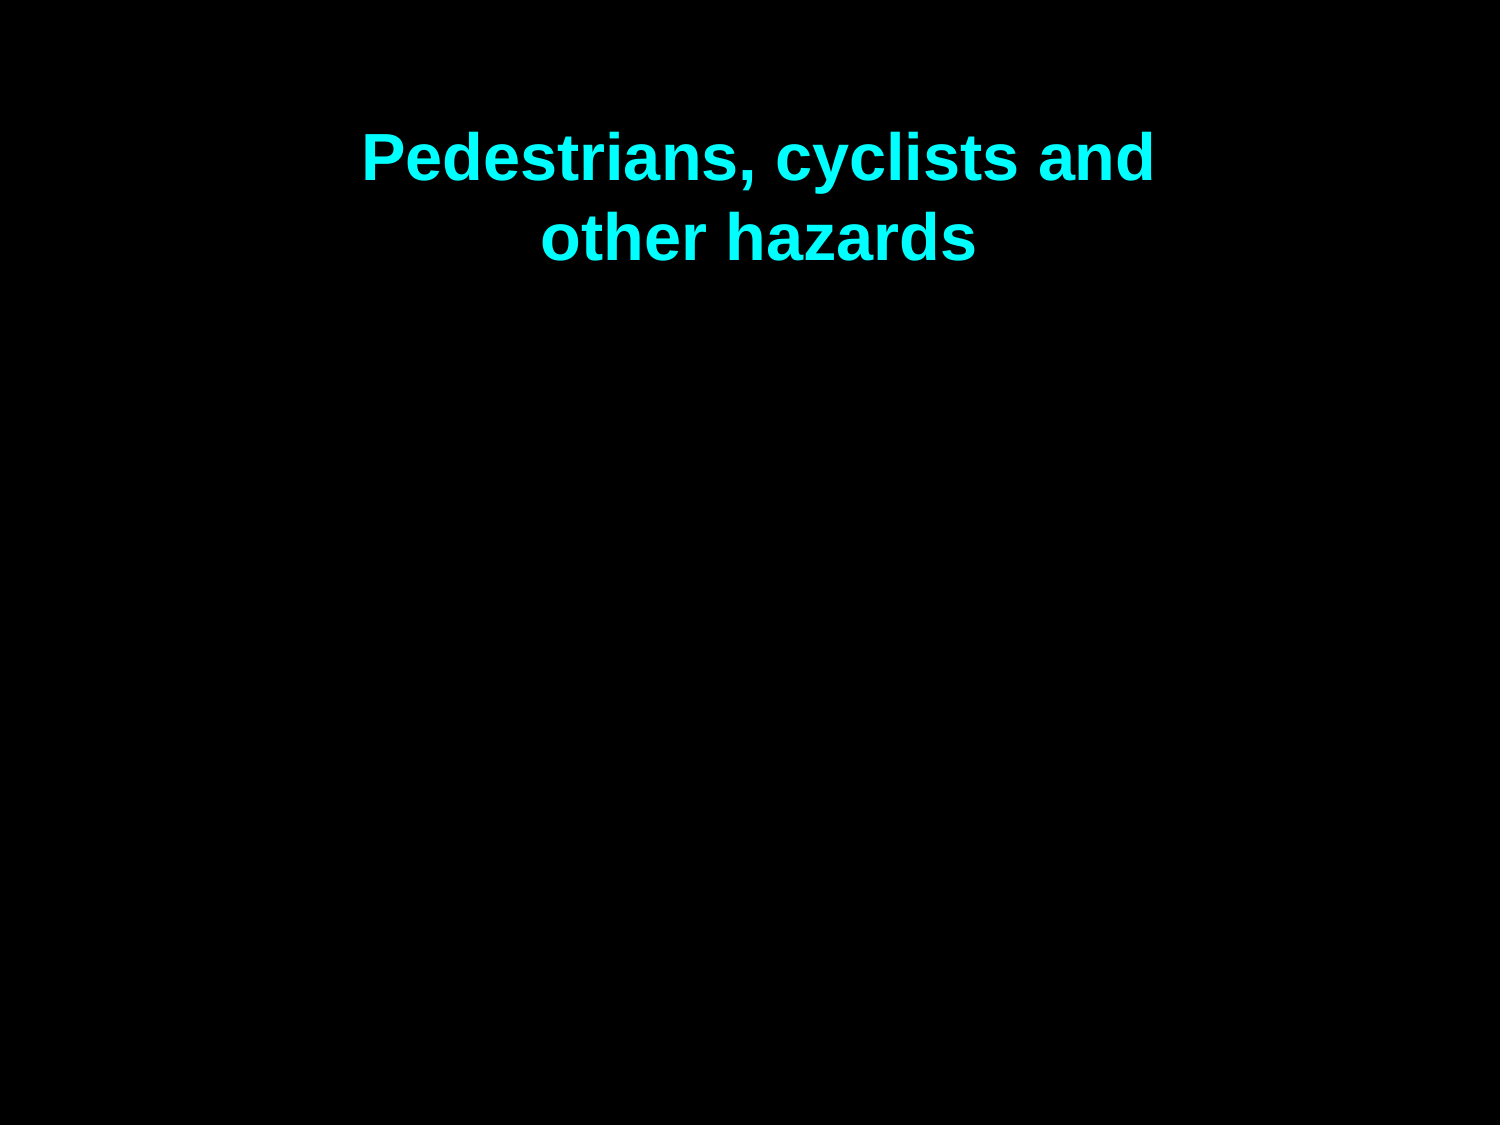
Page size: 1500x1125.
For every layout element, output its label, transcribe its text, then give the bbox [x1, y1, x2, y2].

title Pedestrians, cyclists and other hazards [112, 99, 1388, 288]
